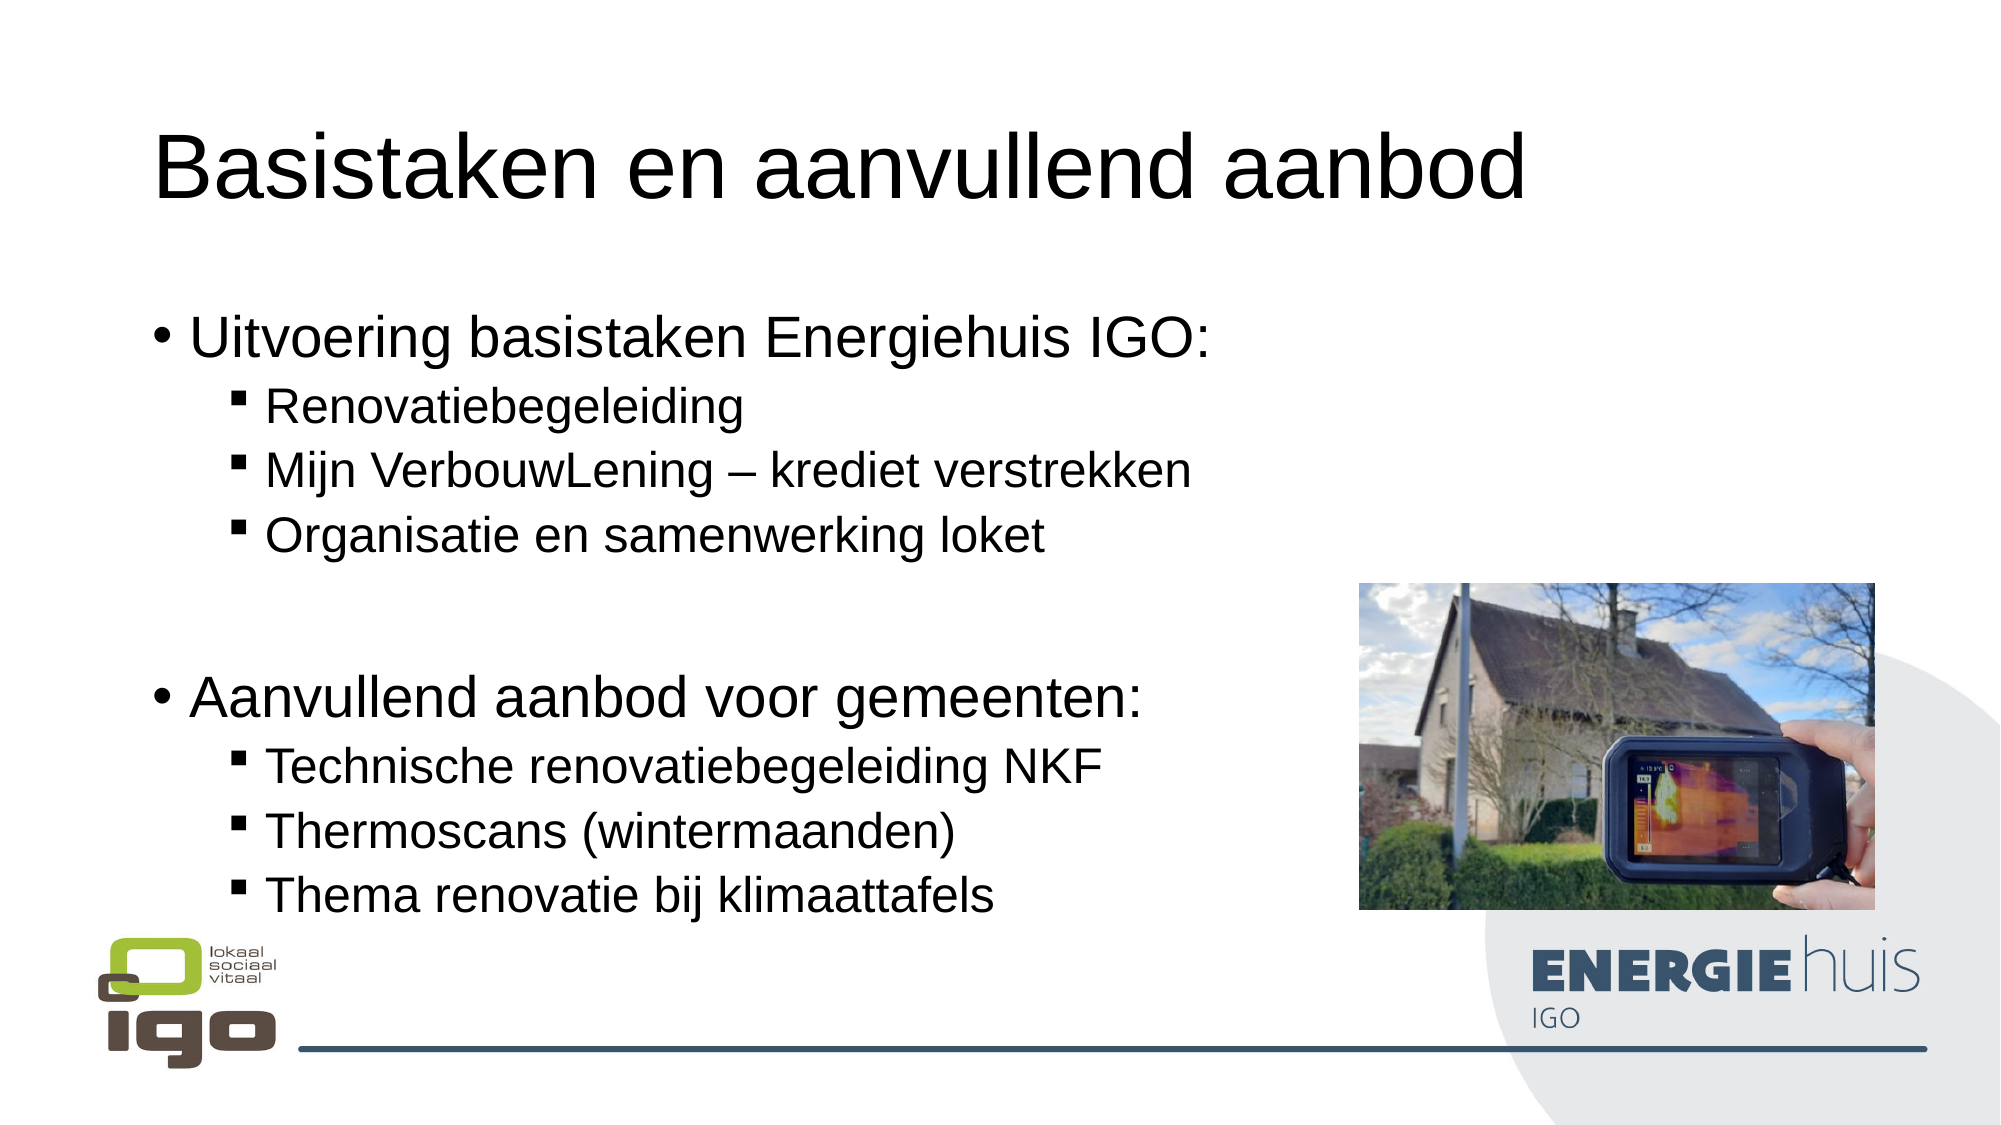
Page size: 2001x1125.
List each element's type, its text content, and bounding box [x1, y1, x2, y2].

title Basistaken en aanvullend aanbod [137, 59, 1863, 278]
list Uitvoering basistaken Energiehuis IGO: Renovatiebegeleiding Mijn VerbouwLening – krediet verstrekken Organisatie en samenwerking loket Aanvullend aanbod voor gemeenten: Technische renovatiebegeleiding NKF Thermoscans (wintermaanden) Thema renovatie bij klimaattafels [137, 299, 1863, 1014]
picture [0, 0, 2001, 1125]
